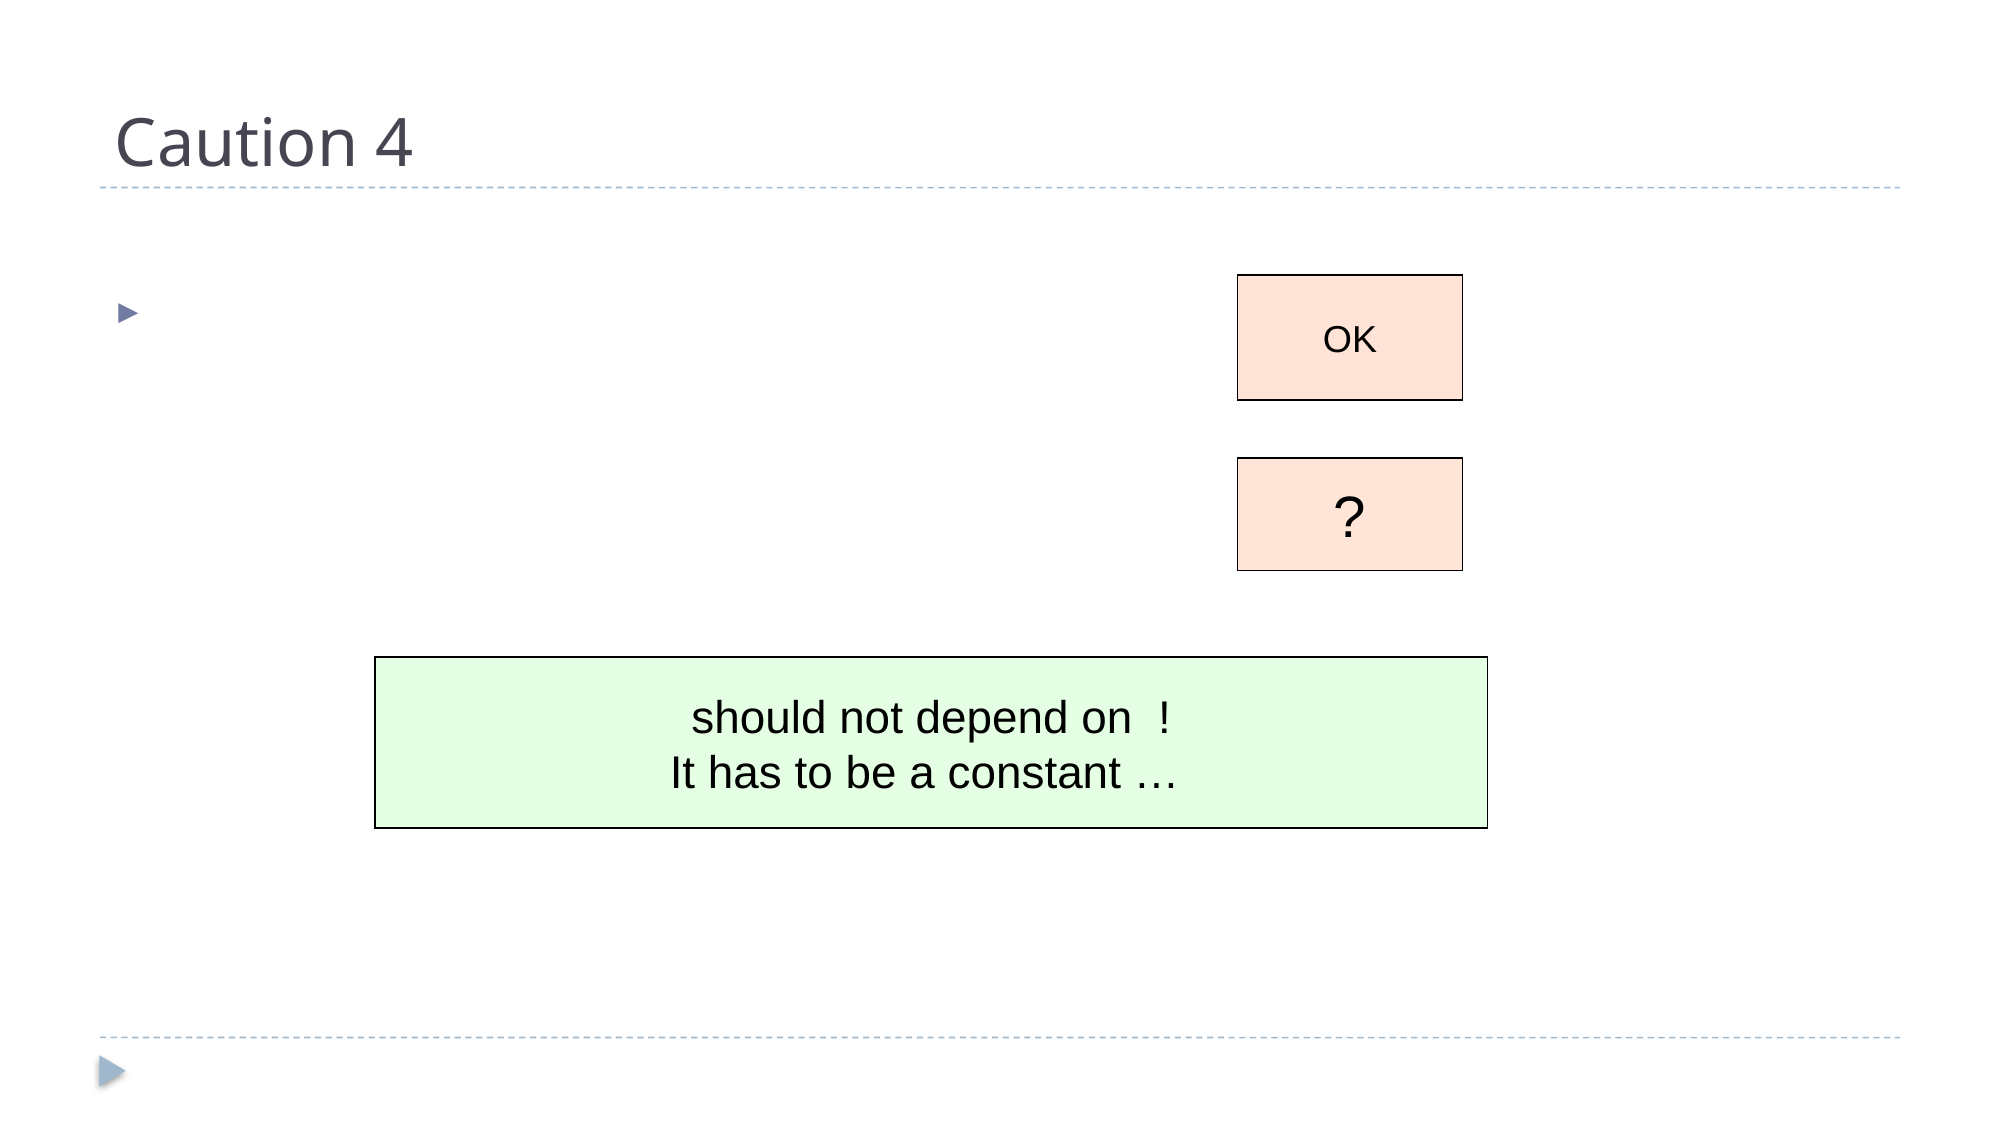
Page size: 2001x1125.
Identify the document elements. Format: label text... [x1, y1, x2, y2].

text_box OK [1237, 275, 1463, 400]
text_box ? [1237, 458, 1463, 571]
title Caution 4 [99, 24, 1901, 188]
